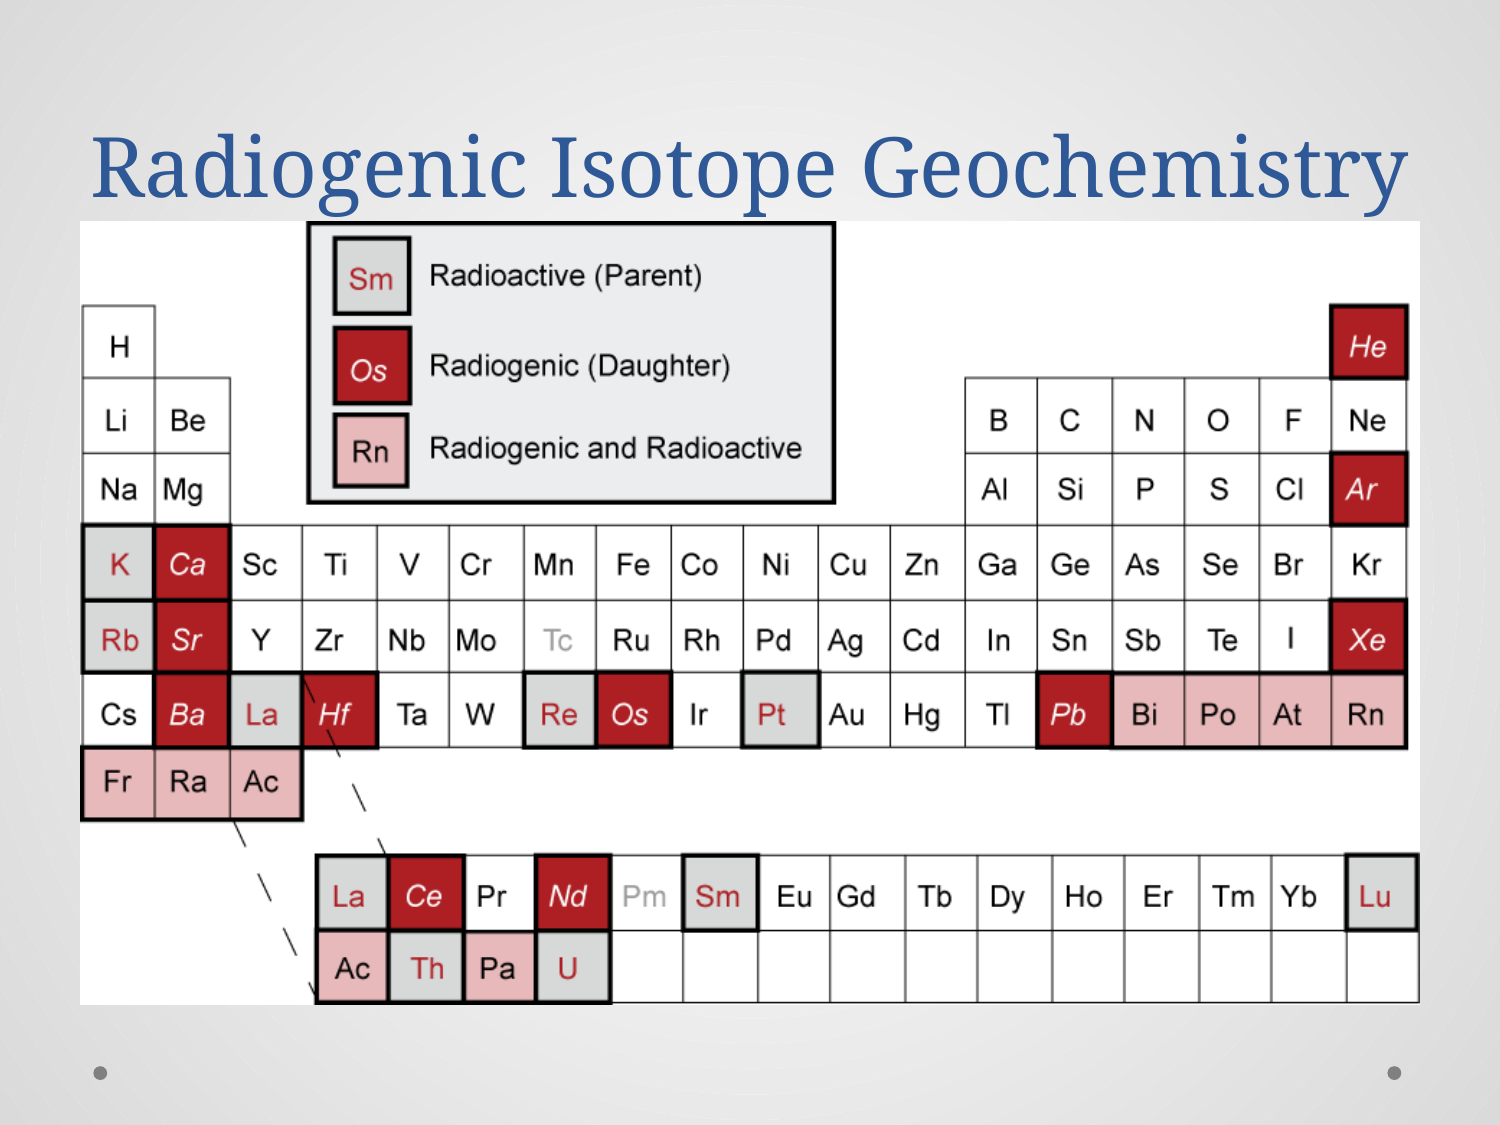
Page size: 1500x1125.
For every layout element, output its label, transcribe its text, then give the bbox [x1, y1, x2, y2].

title Radiogenic Isotope Geochemistry [75, 88, 1425, 220]
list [74, 221, 1426, 1006]
